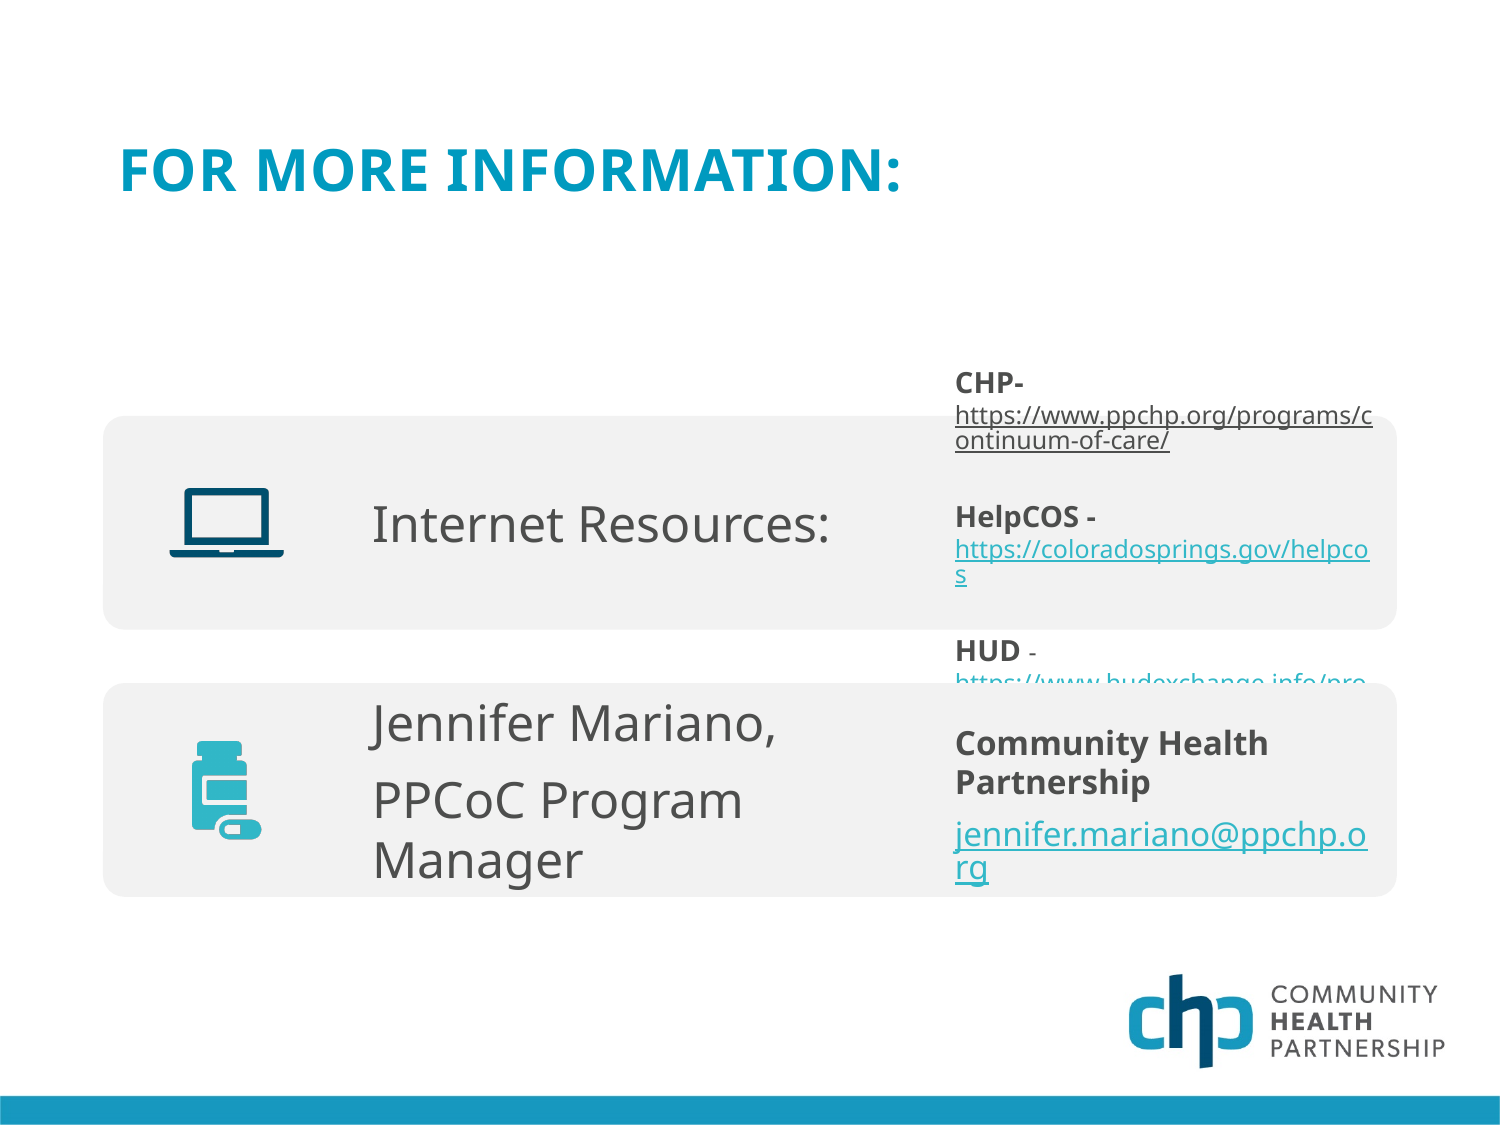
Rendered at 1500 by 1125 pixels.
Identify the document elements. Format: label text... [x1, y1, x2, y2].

picture [0, 0, 1500, 1125]
title For more information: [103, 59, 1397, 278]
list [102, 299, 1398, 1014]
